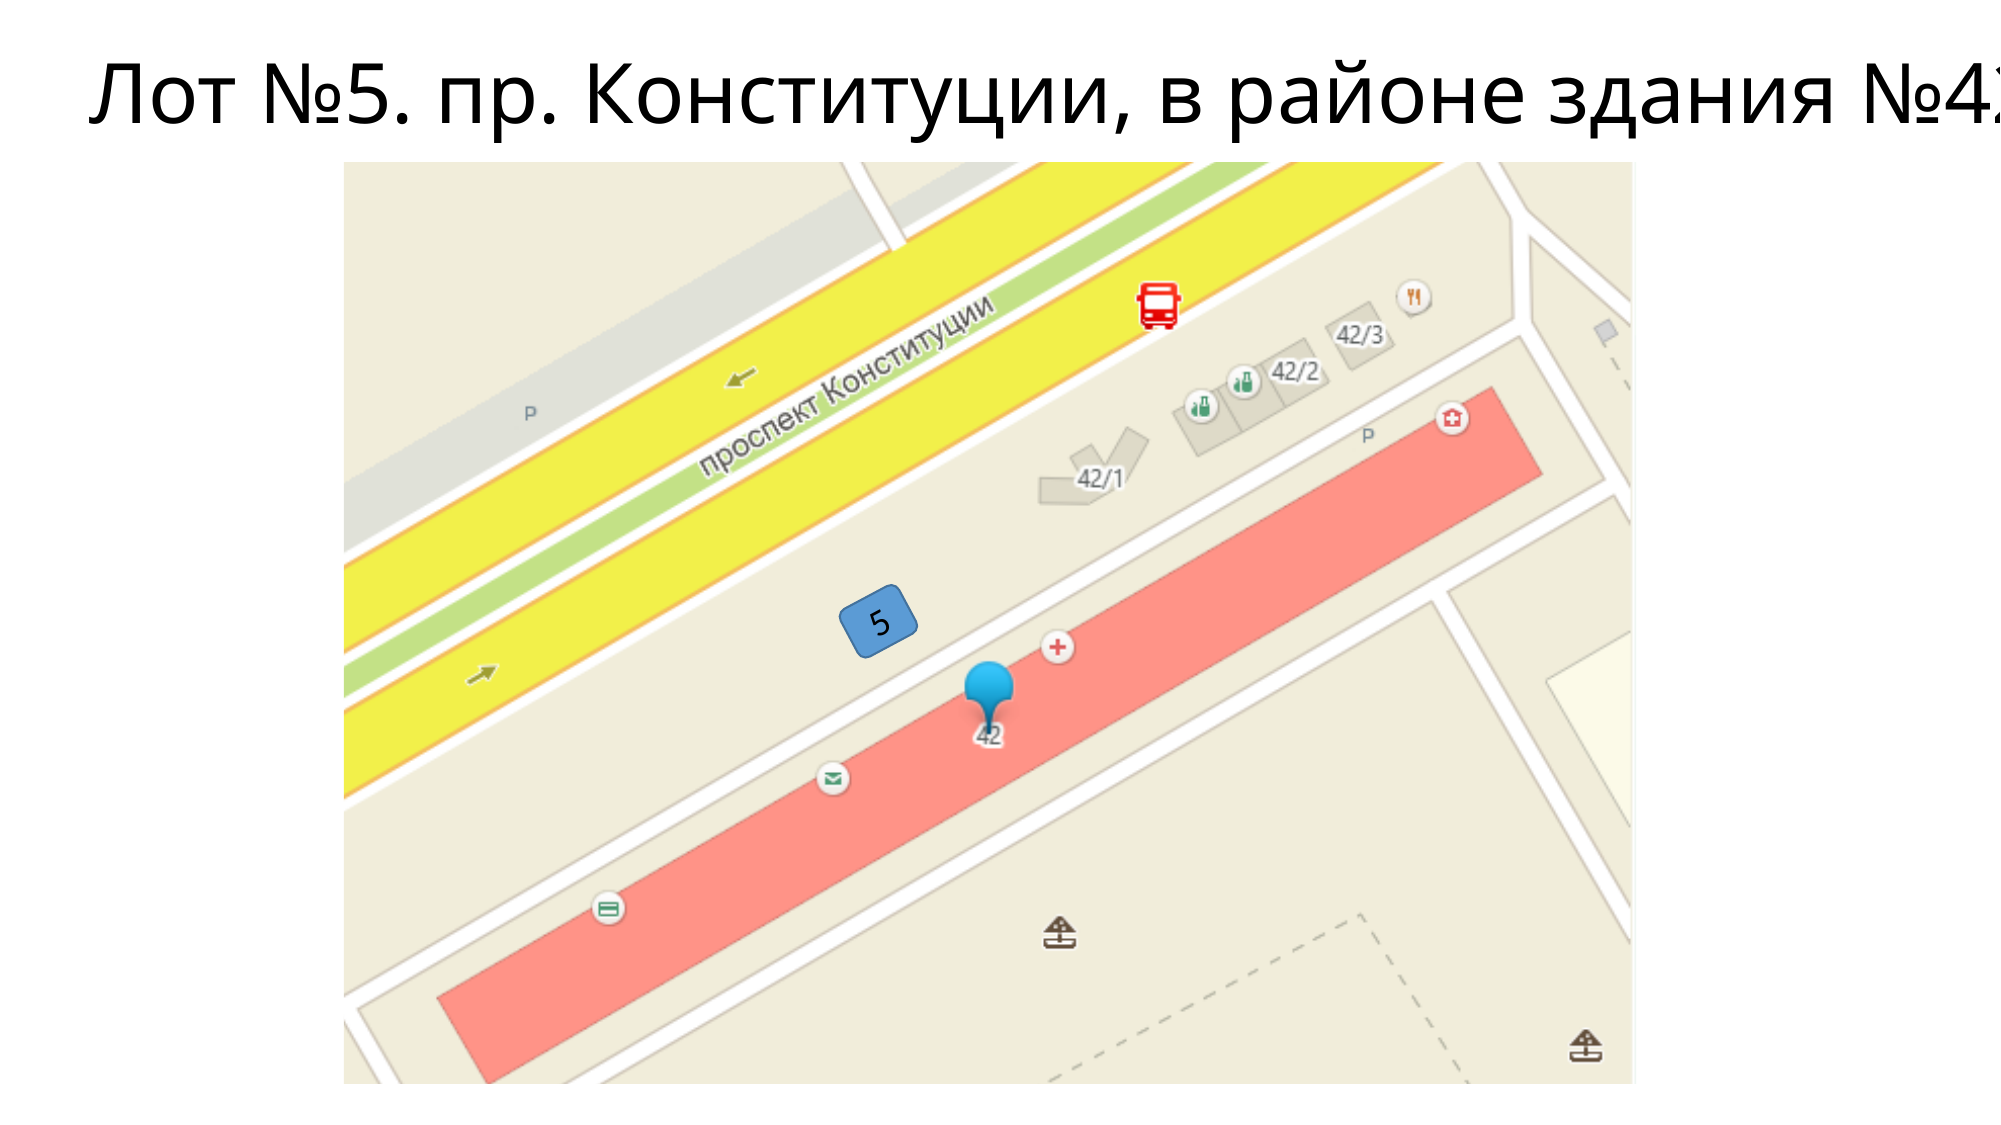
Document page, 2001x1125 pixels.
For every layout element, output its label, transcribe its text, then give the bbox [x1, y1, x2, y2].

picture [343, 162, 1637, 1084]
text_box Лот №5. пр. Конституции, в районе здания №42 [74, 33, 2000, 148]
